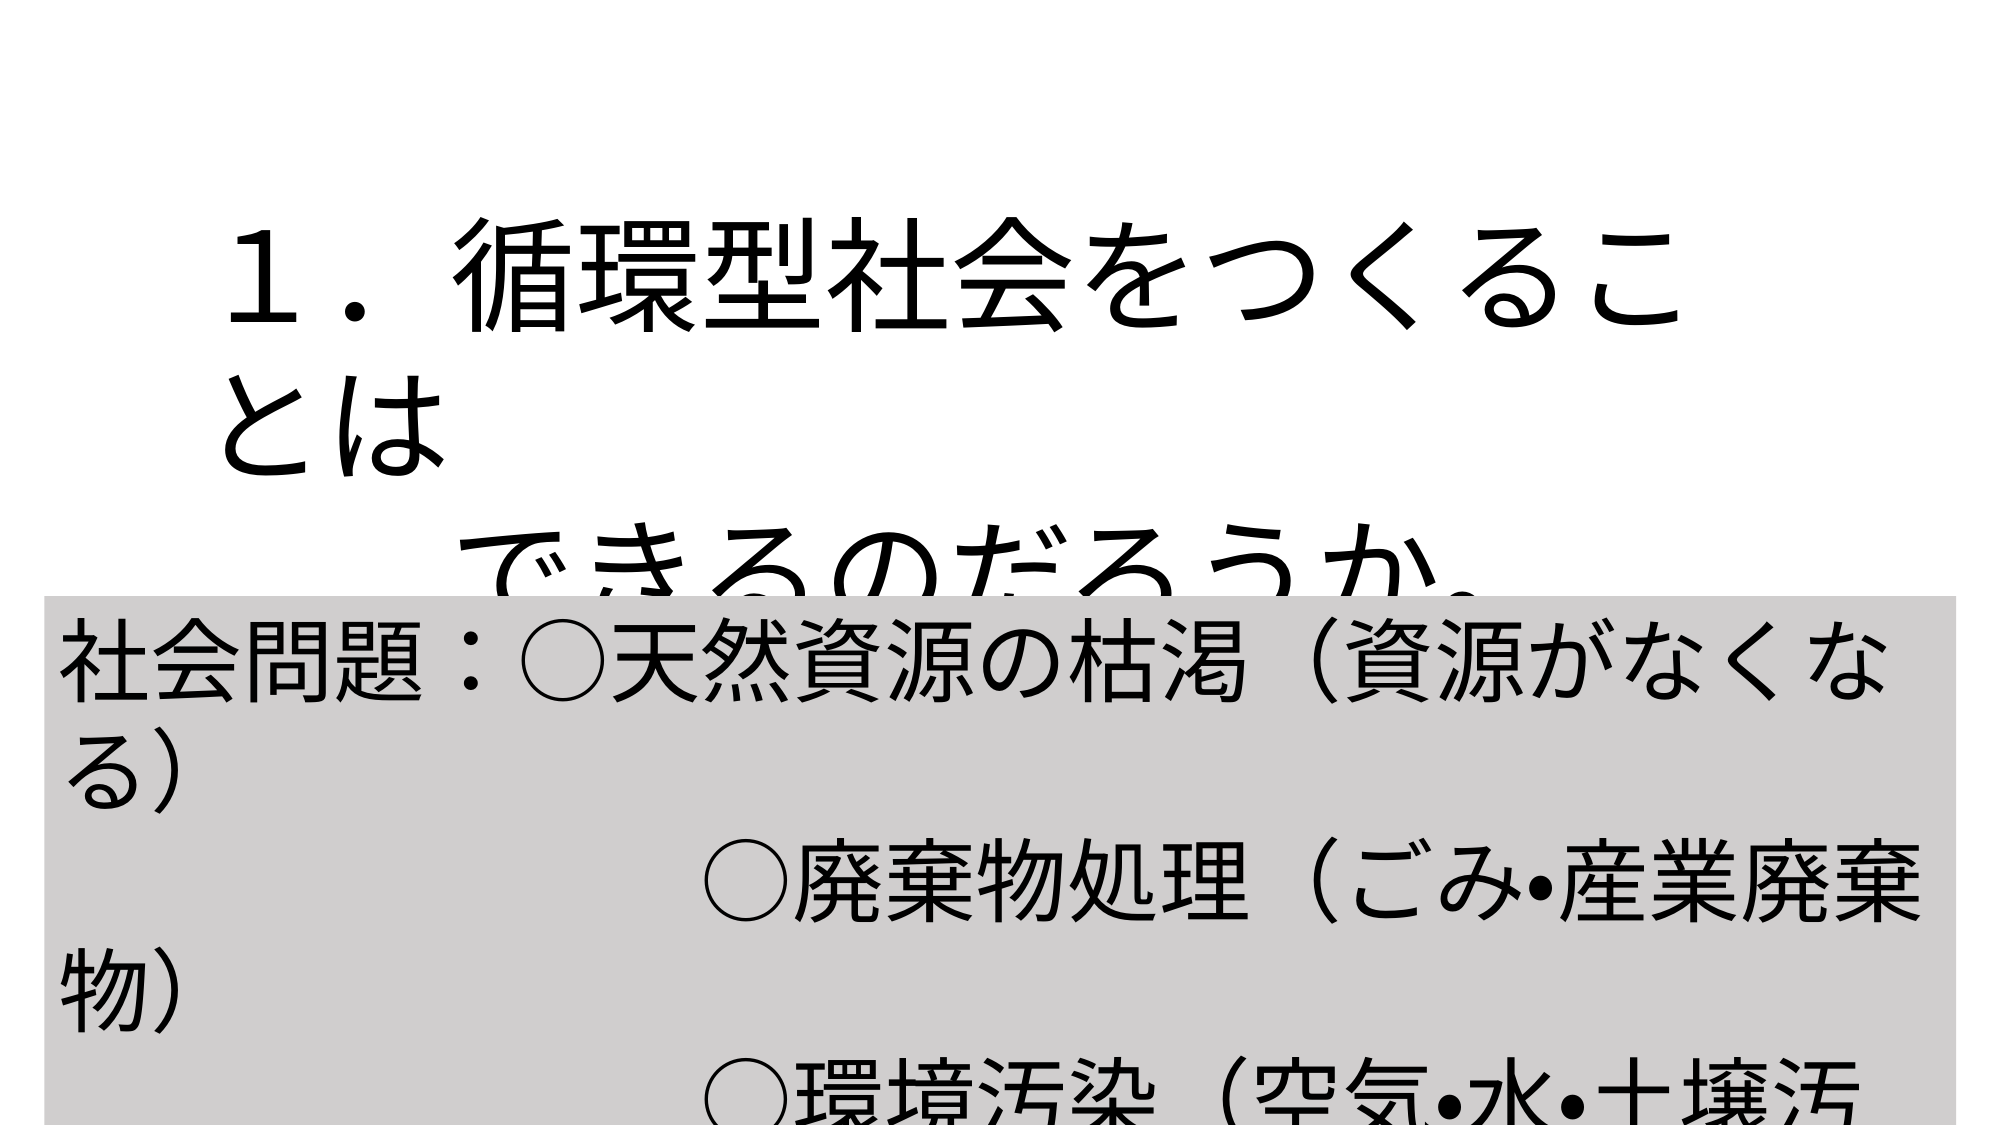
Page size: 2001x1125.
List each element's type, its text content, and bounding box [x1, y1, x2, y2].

text_box １．循環型社会をつくることは できるのだろうか。 [185, 189, 1777, 596]
text_box 社会問題：○天然資源の枯渇（資源がなくなる） ○廃棄物処理（ごみ・産業廃棄物） ○環境汚染（空気・水・土壌汚染） [44, 596, 1957, 1125]
